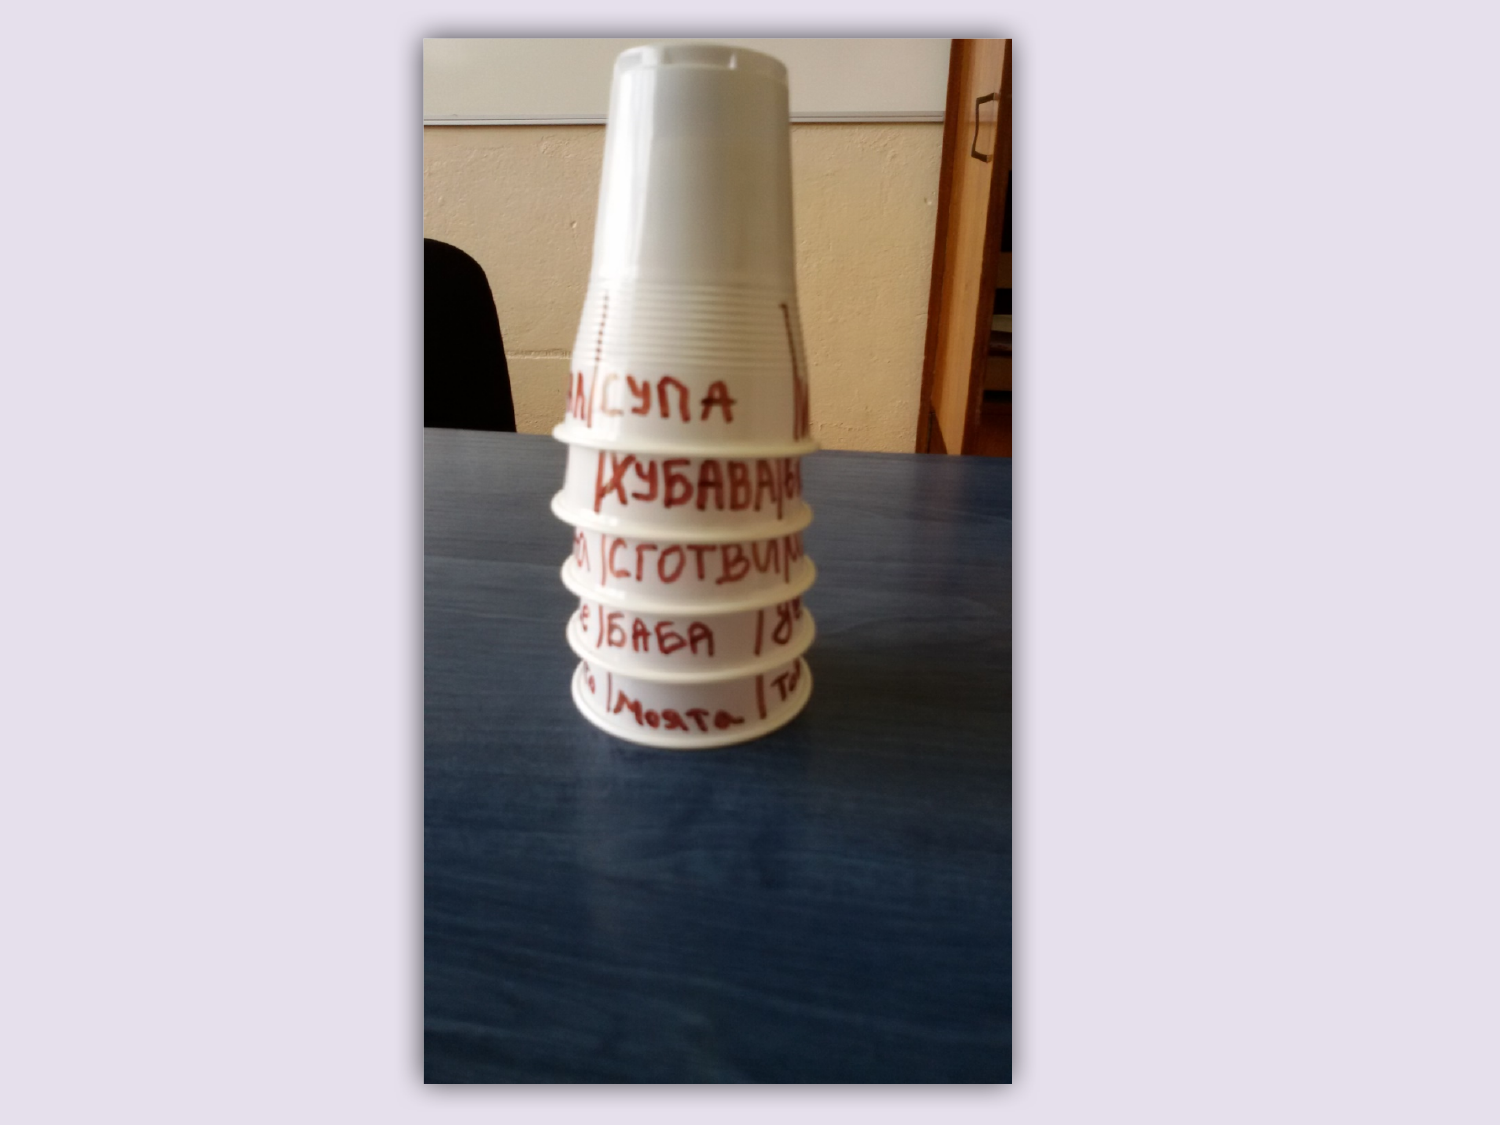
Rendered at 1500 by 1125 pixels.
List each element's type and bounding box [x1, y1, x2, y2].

picture [194, 40, 1241, 1084]
